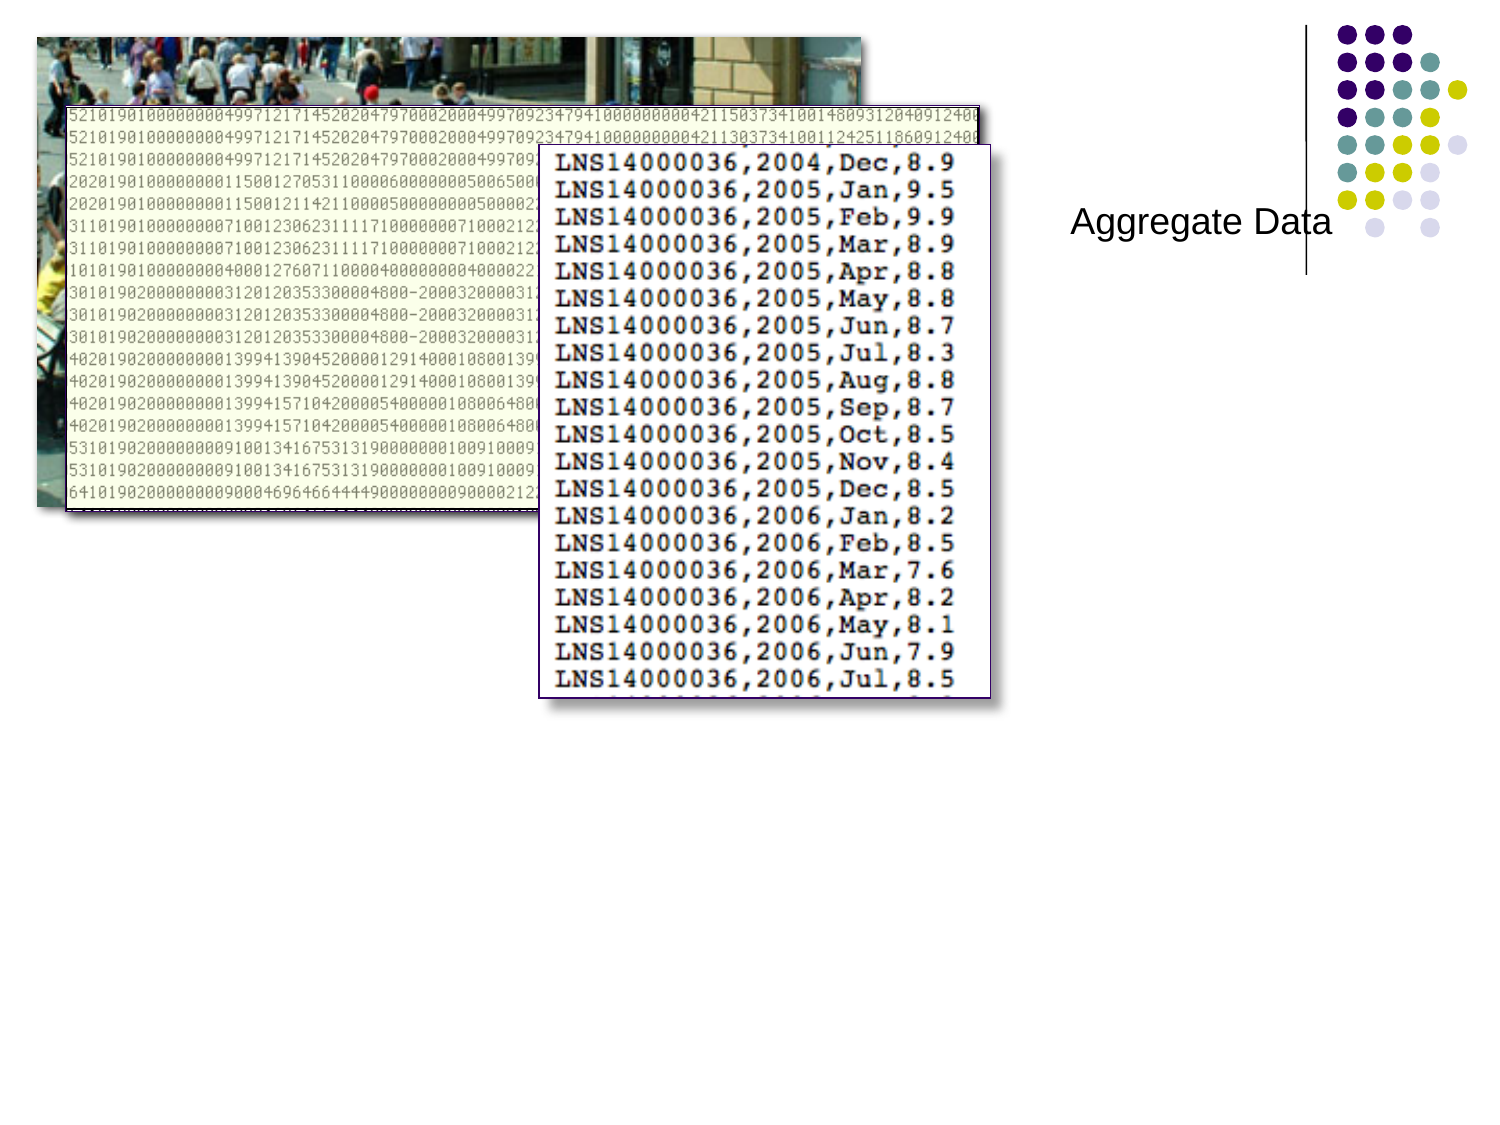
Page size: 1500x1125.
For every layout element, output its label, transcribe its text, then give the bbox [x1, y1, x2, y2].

picture [37, 37, 990, 698]
text_box Aggregate Data [1055, 189, 1348, 250]
